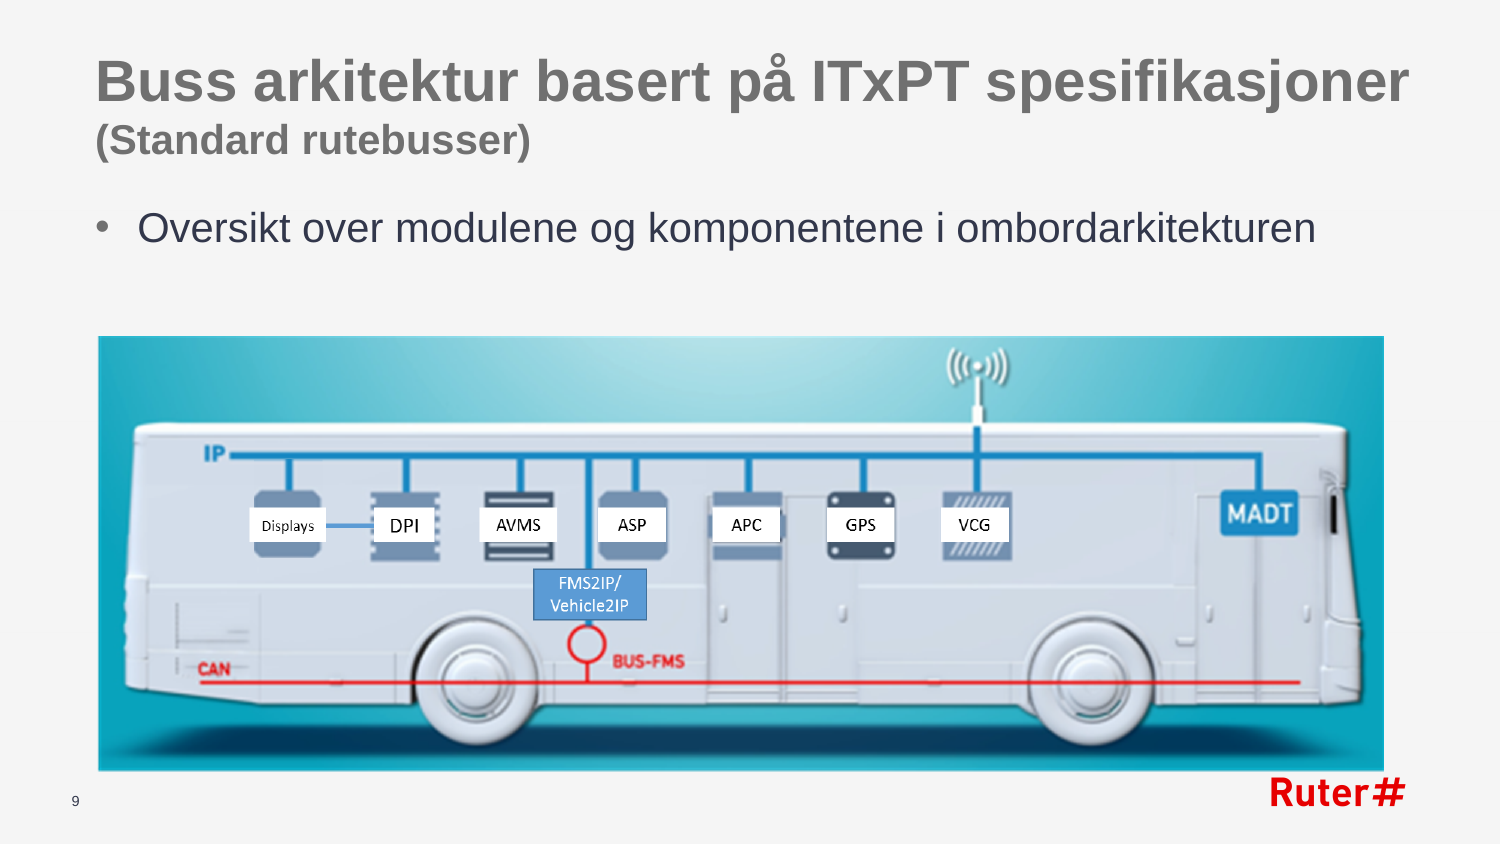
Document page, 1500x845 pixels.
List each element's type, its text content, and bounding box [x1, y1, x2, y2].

list Oversikt over modulene og komponentene i ombordarkitekturen [95, 198, 1405, 286]
slide_number 9 [71, 792, 96, 810]
title Buss arkitektur basert på ITxPT spesifikasjoner (Standard rutebusser) [95, 42, 1443, 164]
picture [0, 0, 1500, 844]
